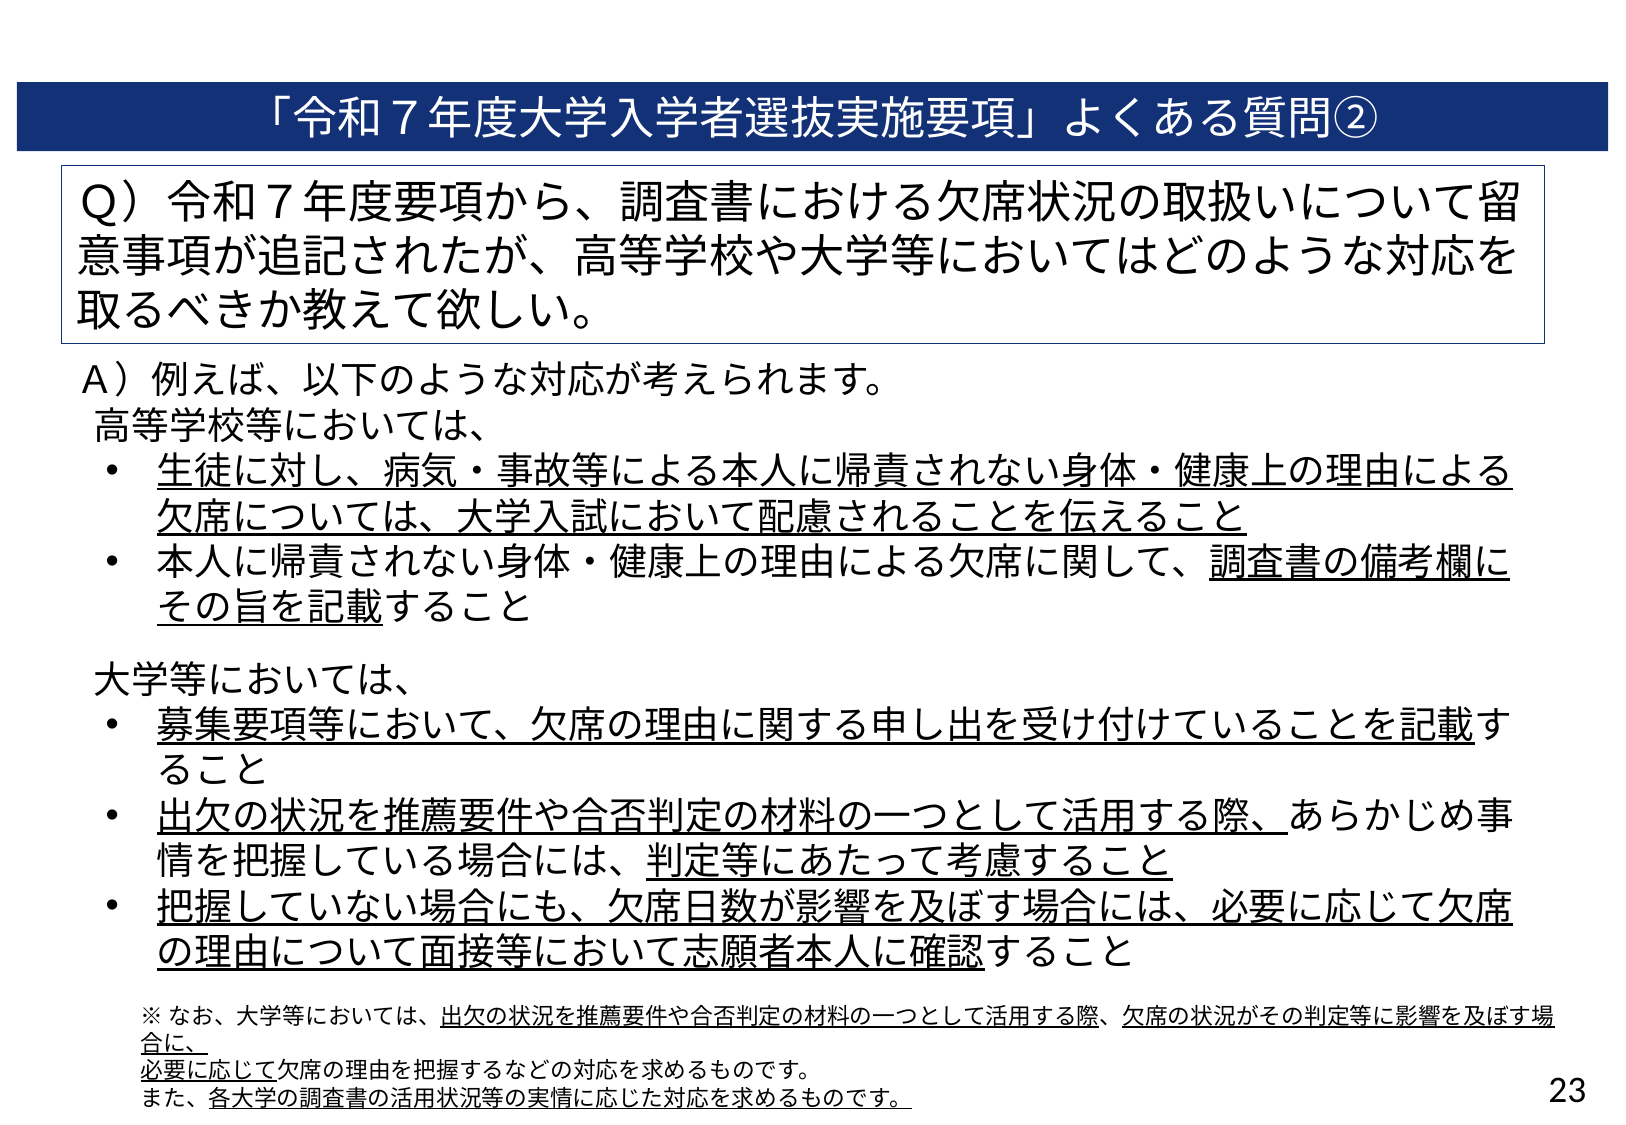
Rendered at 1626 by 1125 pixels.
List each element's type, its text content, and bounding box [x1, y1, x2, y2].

text_box Ａ）例えば、以下のような対応が考えられます。 高等学校等においては、 生徒に対し、病気・事故等による本人に帰責されない身体・健康上の理由による欠席については、大学入試において配慮されることを伝えること 本人に帰責されない身体・健康上の理由による欠席に関して、調査書の備考欄にその旨を記載すること 大学等においては、 募集要項等において、欠席の理由に関する申し出を受け付けていることを記載すること 出欠の状況を推薦要件や合否判定の材料の一つとして活用する際、あらかじめ事情を把握している場合には、判定等にあたって考慮すること 把握していない場合にも、欠席日数が影響を及ぼす場合には、必要に応じて欠席の理由について面接等において志願者本人に確認すること [61, 348, 1545, 981]
text_box 「令和７年度大学入学者選抜実施要項」よくある質問② [16, 82, 1609, 152]
text_box Ｑ）令和７年度要項から、調査書における欠席状況の取扱いについて留意事項が追記されたが、高等学校や大学等においてはどのような対応を取るべきか教えて欲しい。 [61, 165, 1545, 344]
text_box 22 [1533, 1057, 1611, 1117]
text_box ※なお、大学等においては、出欠の状況を推薦要件や合否判定の材料の一つとして活用する際、欠席の状況がその判定等に影響を及ぼす場合に、 必要に応じて欠席の理由を把握するなどの対応を求めるものです。 また、各大学の調査書の活用状況等の実情に応じた対応を求めるものです。 [125, 994, 1590, 1118]
